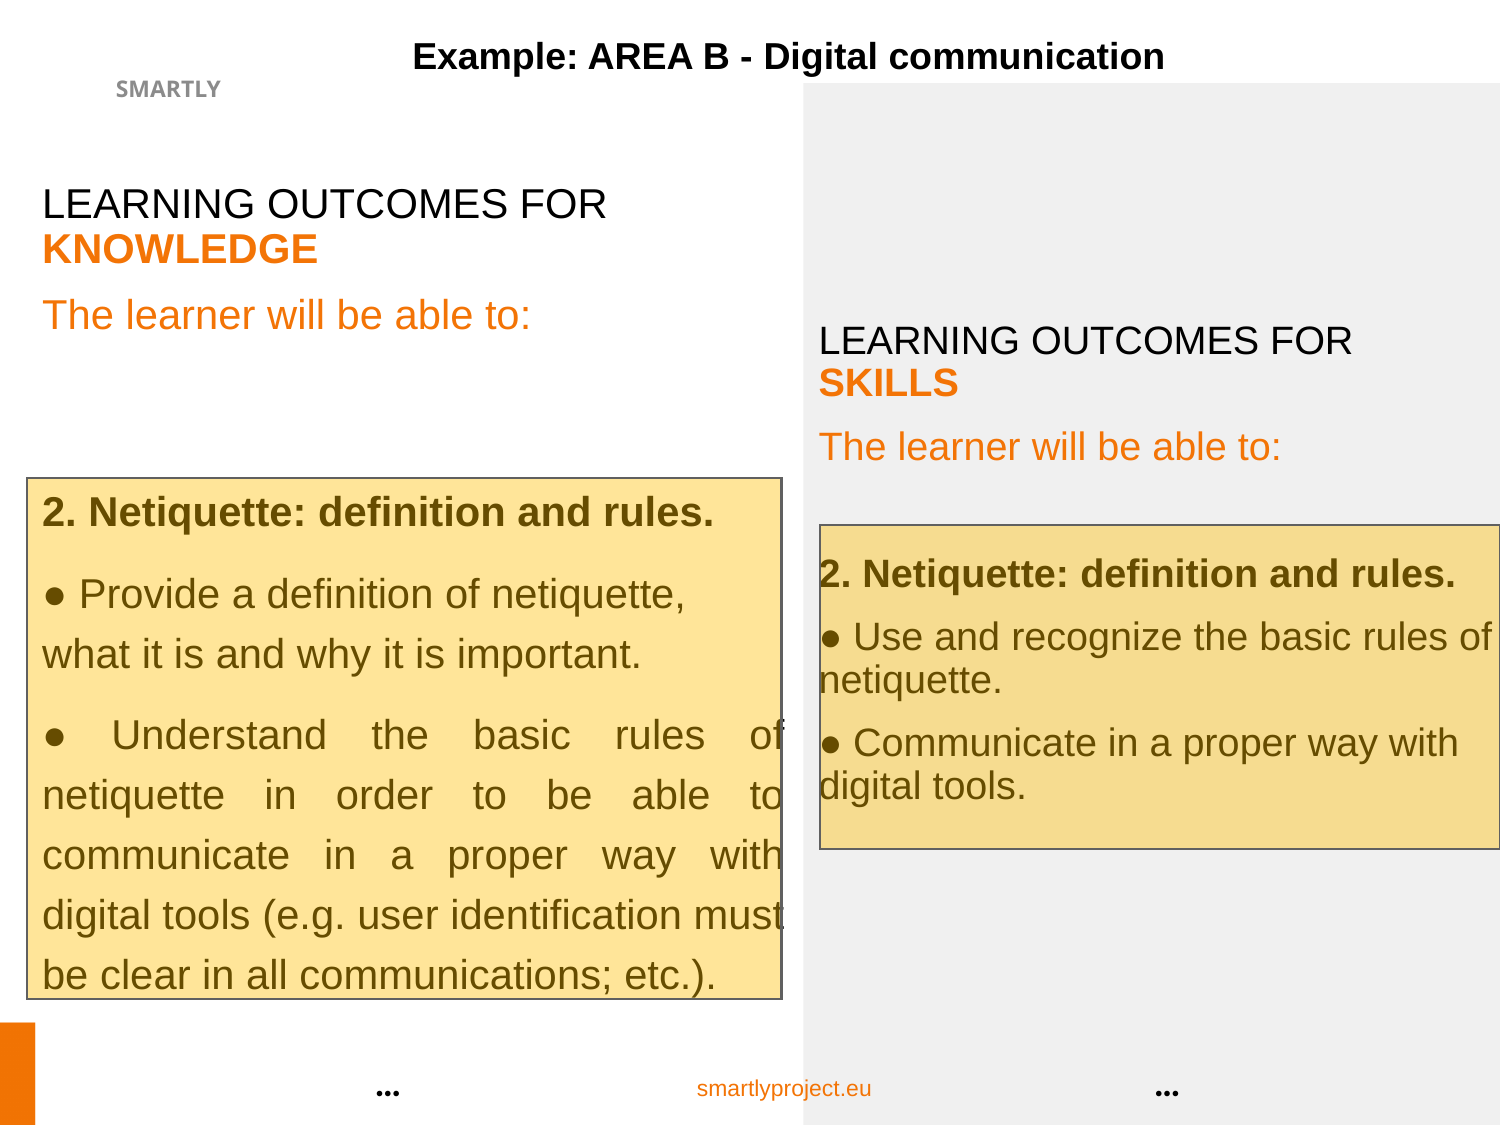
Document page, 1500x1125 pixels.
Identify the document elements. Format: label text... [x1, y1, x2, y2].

text_box LEARNING OUTCOMES FOR KNOWLEDGE The learner will be able to: 2. Netiquette: definition and rules. ● Provide a definition of netiquette, what it is and why it is important. ● Understand the basic rules of netiquette in order to be able to communicate in a proper way with digital tools (e.g. user identification must be clear in all communications; etc.). [26, 100, 800, 1125]
footer smartlyproject.eu [531, 1057, 1038, 1118]
text_box … [1139, 1051, 1331, 1112]
text_box … [359, 1051, 552, 1112]
text_box Example: AREA B - Digital communication [397, 11, 1256, 188]
text_box [26, 477, 783, 1000]
list LEARNING OUTCOMES FOR SKILLS The learner will be able to: 2. Netiquette: definition and rules. ● Use and recognize the basic rules of netiquette. ● Communicate in a proper way with digital tools. [803, 83, 1500, 1125]
text_box [819, 524, 1500, 850]
